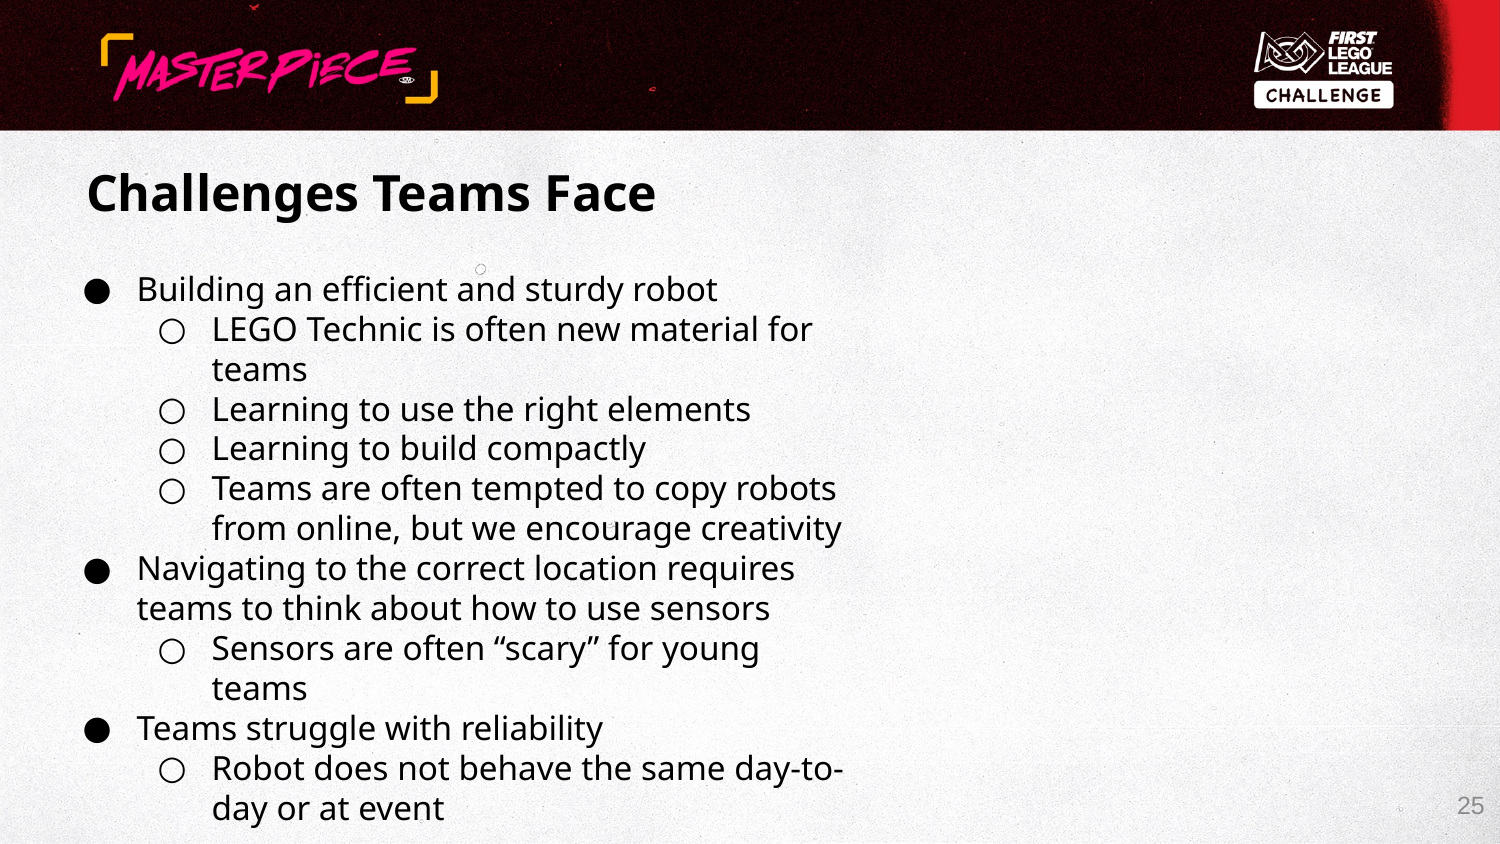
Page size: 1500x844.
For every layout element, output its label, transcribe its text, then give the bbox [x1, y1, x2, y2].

text_box Building an efficient and sturdy robot LEGO Technic is often new material for teams Learning to use the right elements Learning to build compactly Teams are often tempted to copy robots from online, but we encourage creativity Navigating to the correct location requires teams to think about how to use sensors Sensors are often “scary” for young teams Teams struggle with reliability Robot does not behave the same day-to-day or at event [46, 252, 871, 816]
slide_number 25 [1162, 782, 1500, 828]
title Challenges Teams Face [75, 155, 1435, 247]
picture [0, 0, 1500, 844]
